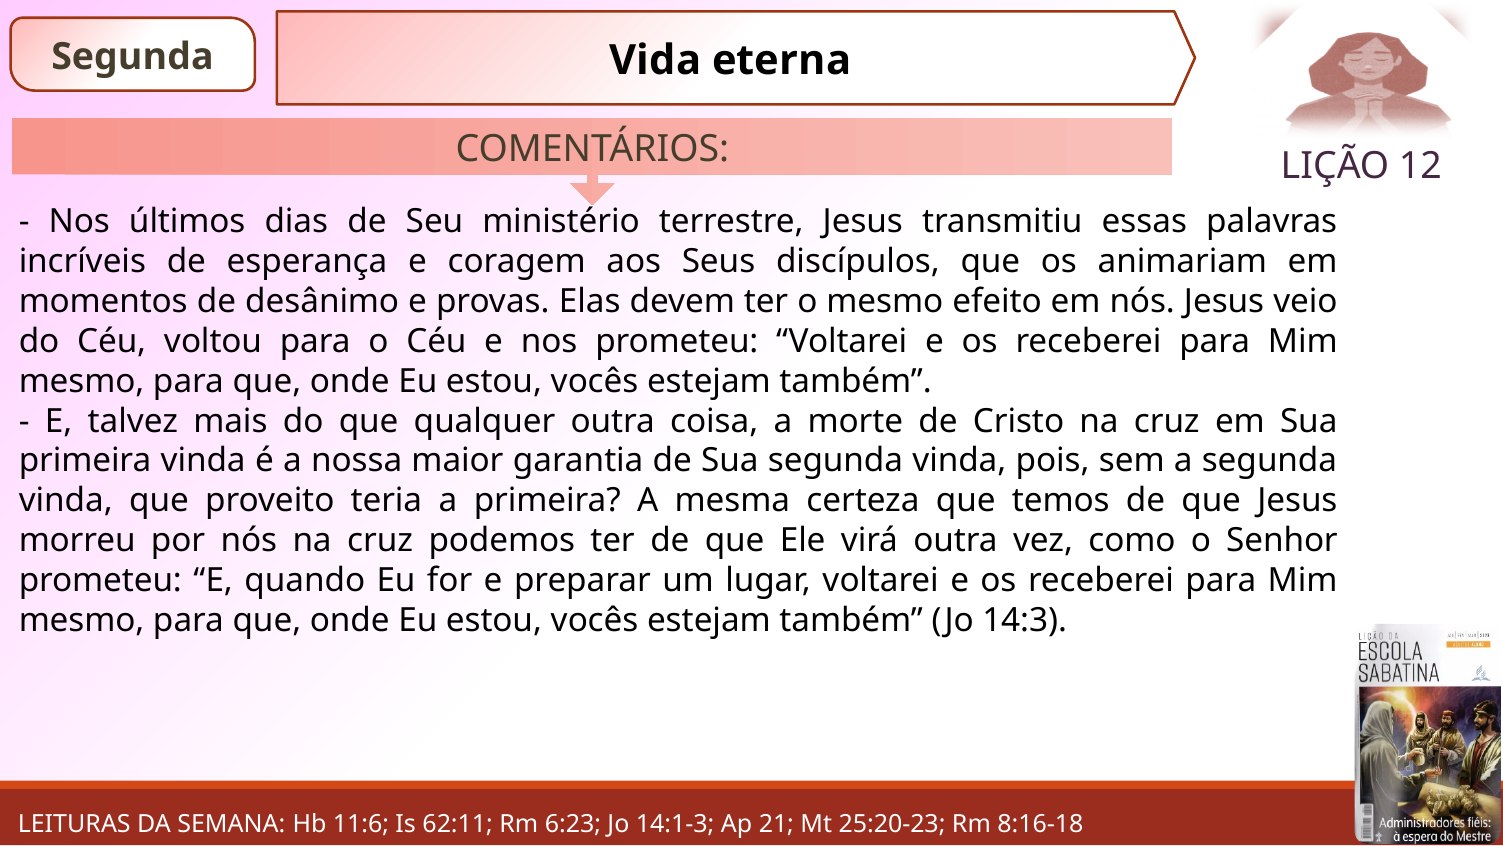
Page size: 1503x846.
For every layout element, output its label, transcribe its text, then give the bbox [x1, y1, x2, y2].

text_box COMENTÁRIOS: [10, 116, 1174, 207]
text_box LIÇÃO 12 [1265, 148, 1458, 194]
text_box Vida eterna [275, 10, 1197, 106]
text_box LEITURAS DA SEMANA: Hb 11:6; Is 62:11; Rm 6:23; Jo 14:1-3; Ap 21; Mt 25:20-23; Rm 8:16-18 [3, 799, 1351, 845]
picture [1248, 0, 1474, 140]
picture [1354, 623, 1502, 845]
text_box - Nos últimos dias de Seu ministério terrestre, Jesus transmitiu essas palavras incríveis de esperança e coragem aos Seus discípulos, que os animariam em momentos de desânimo e provas. Elas devem ter o mesmo efeito em nós. Jesus veio do Céu, voltou para o Céu e nos prometeu: “Voltarei e os receberei para Mim mesmo, para que, onde Eu estou, vocês estejam também”. - E, talvez mais do que qualquer outra coisa, a morte de Cristo na cruz em Sua primeira vinda é a nossa maior garantia de Sua segunda vinda, pois, sem a segunda vinda, que proveito teria a primeira? A mesma certeza que temos de que Jesus morreu por nós na cruz podemos ter de que Ele virá outra vez, como o Senhor prometeu: “E, quando Eu for e preparar um lugar, voltarei e os receberei para Mim mesmo, para que, onde Eu estou, vocês estejam também” (Jo 14:3). [3, 191, 1355, 646]
text_box Segunda [9, 16, 257, 92]
